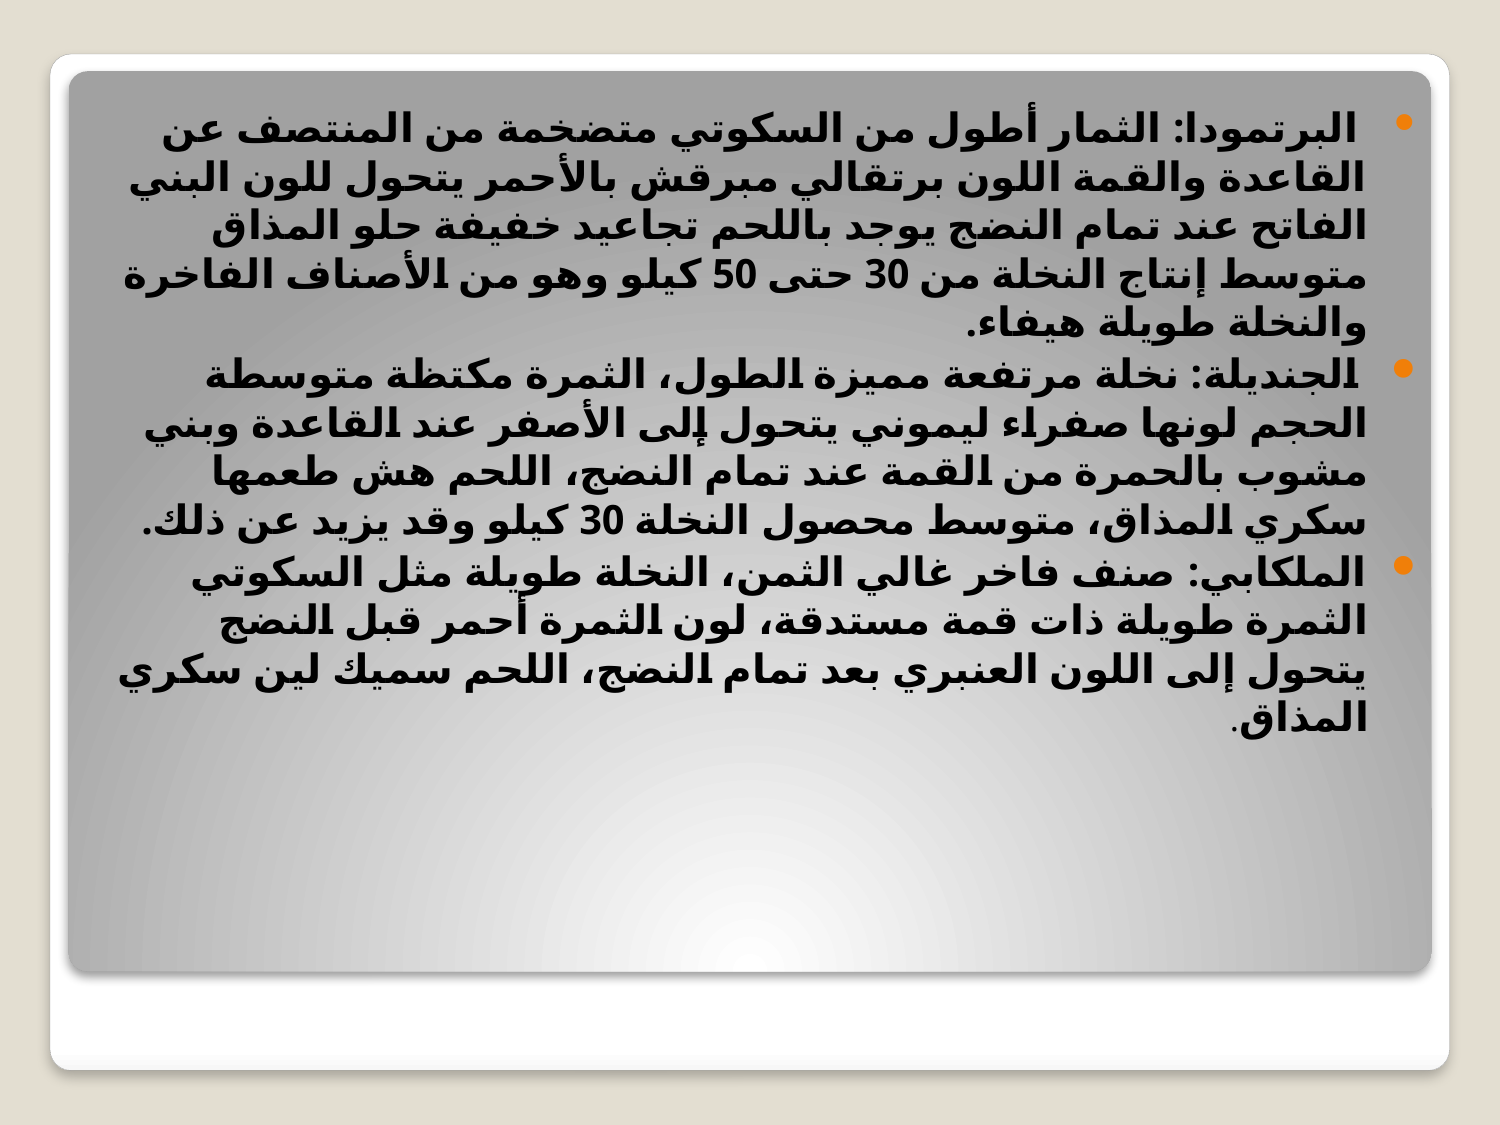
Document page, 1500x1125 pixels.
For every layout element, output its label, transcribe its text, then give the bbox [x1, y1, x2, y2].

list البرتمودا: الثمار أطول من السكوتي متضخمة من المنتصف عن القاعدة والقمة اللون برتقالي مبرقش بالأحمر يتحول للون البني الفاتح عند تمام النضج يوجد باللحم تجاعيد خفيفة حلو المذاق متوسط إنتاج النخلة من 30 حتى 50 كيلو وهو من الأصناف الفاخرة والنخلة طويلة هيفاء. الجنديلة: نخلة مرتفعة مميزة الطول، الثمرة مكتظة متوسطة الحجم لونها صفراء ليموني يتحول إلى الأصفر عند القاعدة وبني مشوب بالحمرة من القمة عند تمام النضج، اللحم هش طعمها سكري المذاق، متوسط محصول النخلة 30 كيلو وقد يزيد عن ذلك. الملكابي: صنف فاخر غالي الثمن، النخلة طويلة مثل السكوتي الثمرة طويلة ذات قمة مستدقة، لون الثمرة أحمر قبل النضج يتحول إلى اللون العنبري بعد تمام النضج، اللحم سميك لين سكري المذاق. [82, 86, 1425, 774]
